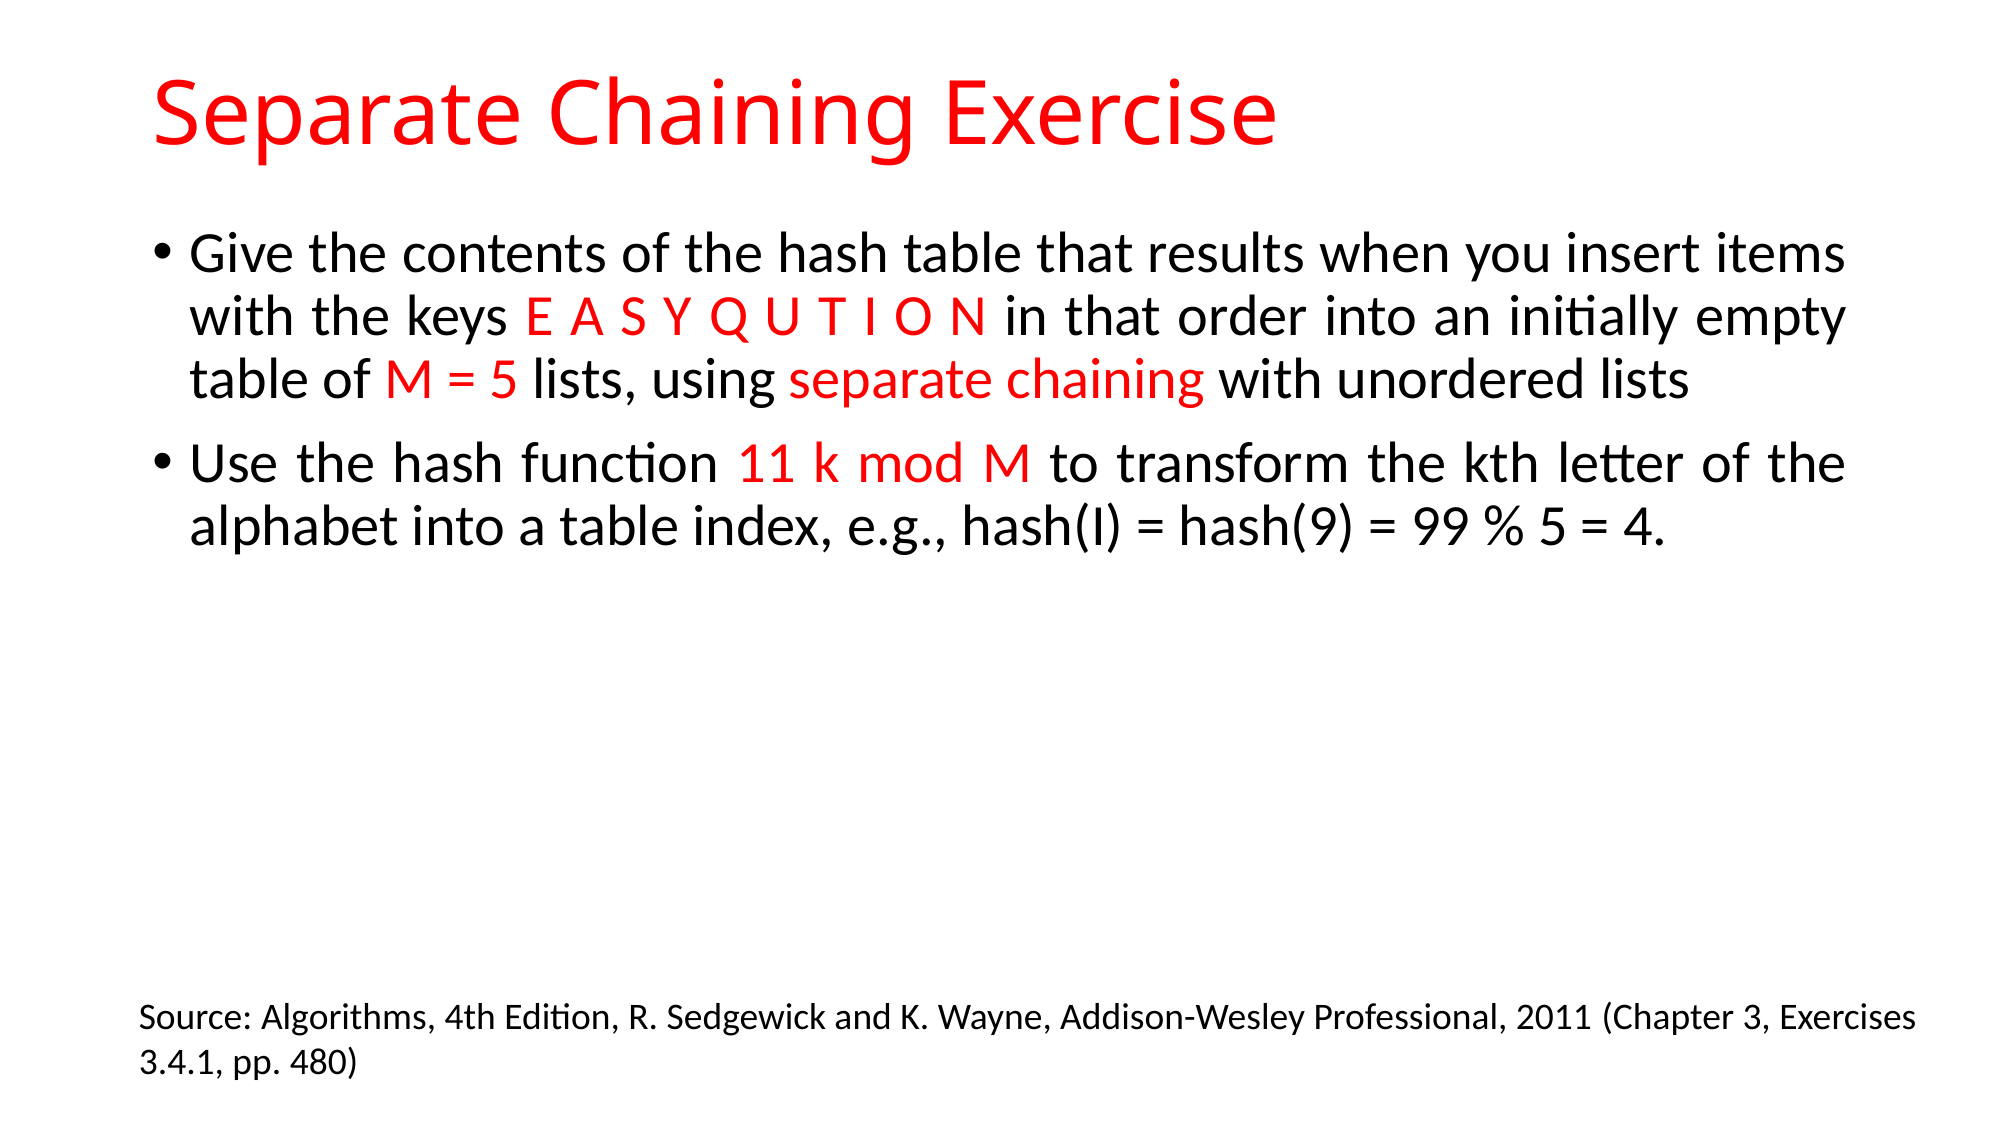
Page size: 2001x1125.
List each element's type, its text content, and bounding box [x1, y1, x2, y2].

list Give the contents of the hash table that results when you insert items with the keys E A S Y Q U T I O N in that order into an initially empty table of M = 5 lists, using separate chaining with unordered lists Use the hash function 11 k mod M to transform the kth letter of the alphabet into a table index, e.g., hash(I) = hash(9) = 99 % 5 = 4. [137, 215, 1863, 929]
text_box Source: Algorithms, 4th Edition, R. Sedgewick and K. Wayne, Addison-Wesley Professional, 2011 (Chapter 3, Exercises 3.4.1, pp. 480) [124, 984, 1959, 1089]
title Separate Chaining Exercise [137, 59, 1863, 172]
